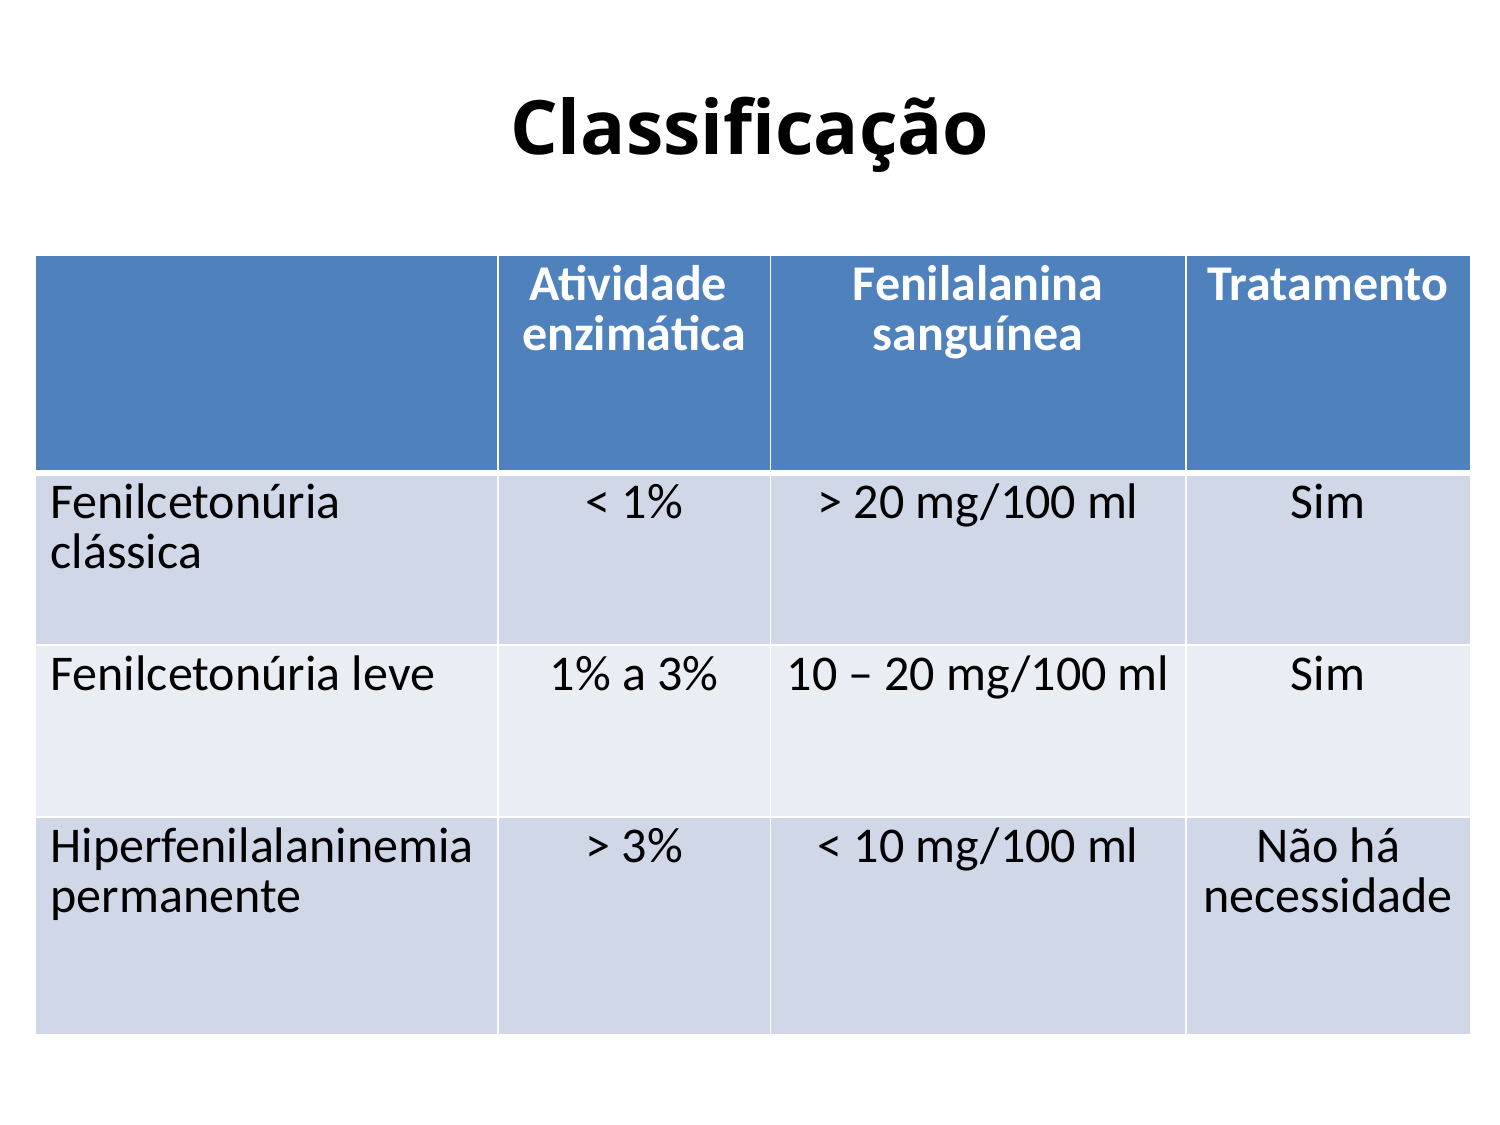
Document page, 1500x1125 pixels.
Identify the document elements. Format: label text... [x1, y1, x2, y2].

table_cell Hiperfenilalaninemia permanente [36, 818, 497, 1034]
table_cell Não há necessidade [1187, 818, 1470, 1034]
table_cell Fenilcetonúria leve [36, 646, 497, 816]
table_cell < 1% [499, 476, 770, 644]
table_cell > 20 mg/100 ml [771, 476, 1185, 644]
table_cell Fenilcetonúria clássica [36, 476, 497, 644]
table_header Fenilalanina sanguínea [771, 256, 1185, 470]
table_header [36, 256, 497, 470]
table_header Atividade enzimática [499, 256, 770, 470]
title Classificação [336, 42, 1164, 206]
table_header Tratamento [1187, 256, 1470, 470]
table_cell 1% a 3% [499, 646, 770, 816]
table_cell 10 – 20 mg/100 ml [771, 646, 1185, 816]
table_cell Sim [1187, 476, 1470, 644]
table_cell Sim [1187, 646, 1470, 816]
table_cell > 3% [499, 818, 770, 1034]
table_cell < 10 mg/100 ml [771, 818, 1185, 1034]
